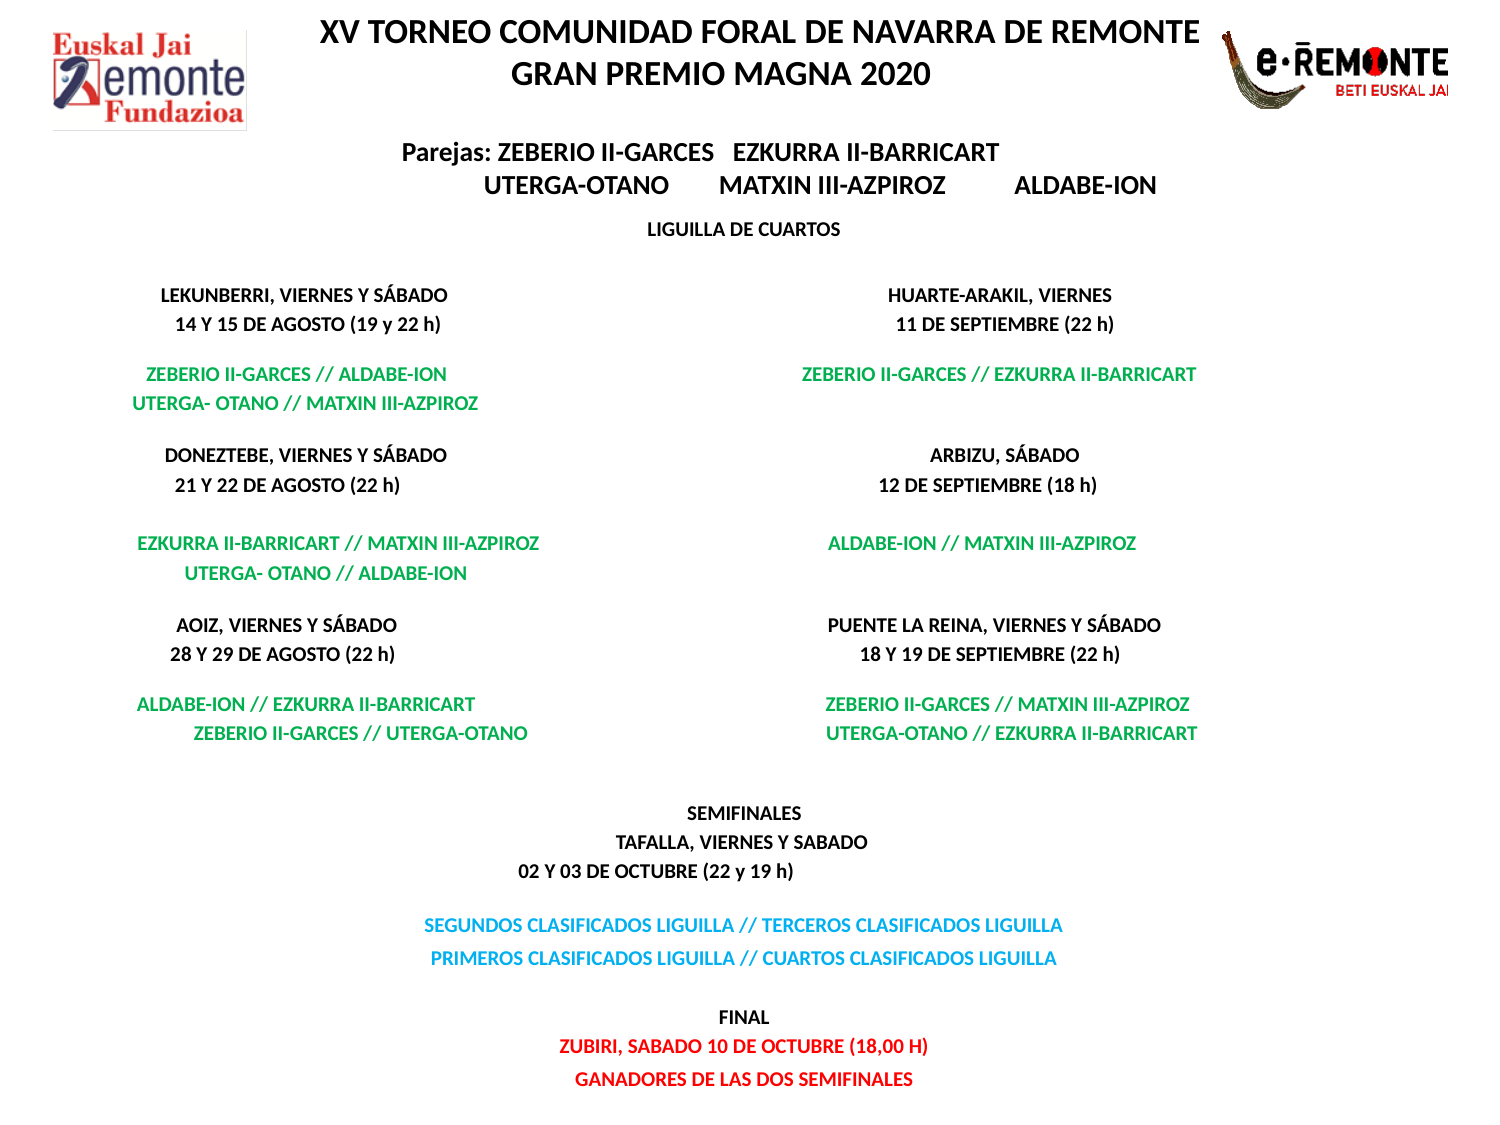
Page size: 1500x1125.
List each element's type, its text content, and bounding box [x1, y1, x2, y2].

picture [52, 30, 248, 132]
title XV TORNEO COMUNIDAD FORAL DE NAVARRA DE REMONTE GRAN PREMIO MAGNA 2020 Parejas: ZEBERIO II-GARCES EZKURRA II-BARRICART UTERGA-OTANO MATXIN III-AZPIROZ ALDABE-ION [8, 1, 1492, 209]
picture [1222, 30, 1448, 110]
subtitle LIGUILLA DE CUARTOS LEKUNBERRI, VIERNES Y SÁBADO HUARTE-ARAKIL, VIERNES 14 Y 15 DE AGOSTO (19 y 22 h) 11 DE SEPTIEMBRE (22 h) ZEBERIO II-GARCES // ALDABE-ION ZEBERIO II-GARCES // EZKURRA II-BARRICART UTERGA- OTANO // MATXIN III-AZPIROZ DONEZTEBE, VIERNES Y SÁBADO ARBIZU, SÁBADO 21 Y 22 DE AGOSTO (22 h) 12 DE SEPTIEMBRE (18 h) EZKURRA II-BARRICART // MATXIN III-AZPIROZ ALDABE-ION // MATXIN III-AZPIROZ UTERGA- OTANO // ALDABE-ION AOIZ, VIERNES Y SÁBADO PUENTE LA REINA, VIERNES Y SÁBADO 28 Y 29 DE AGOSTO (22 h) 18 Y 19 DE SEPTIEMBRE (22 h) ALDABE-ION // EZKURRA II-BARRICART ZEBERIO II-GARCES // MATXIN III-AZPIROZ ZEBERIO II-GARCES // UTERGA-OTANO UTERGA-OTANO // EZKURRA II-BARRICART SEMIFINALES TAFALLA, VIERNES Y SABADO 02 Y 03 DE OCTUBRE (22 y 19 h) SEGUNDOS CLASIFICADOS LIGUILLA // TERCEROS CLASIFICADOS LIGUILLA PRIMEROS CLASIFICADOS LIGUILLA // CUARTOS CLASIFICADOS LIGUILLA FINAL ZUBIRI, SABADO 10 DE OCTUBRE (18,00 H) GANADORES DE LAS DOS SEMIFINALES [41, 196, 1448, 1125]
